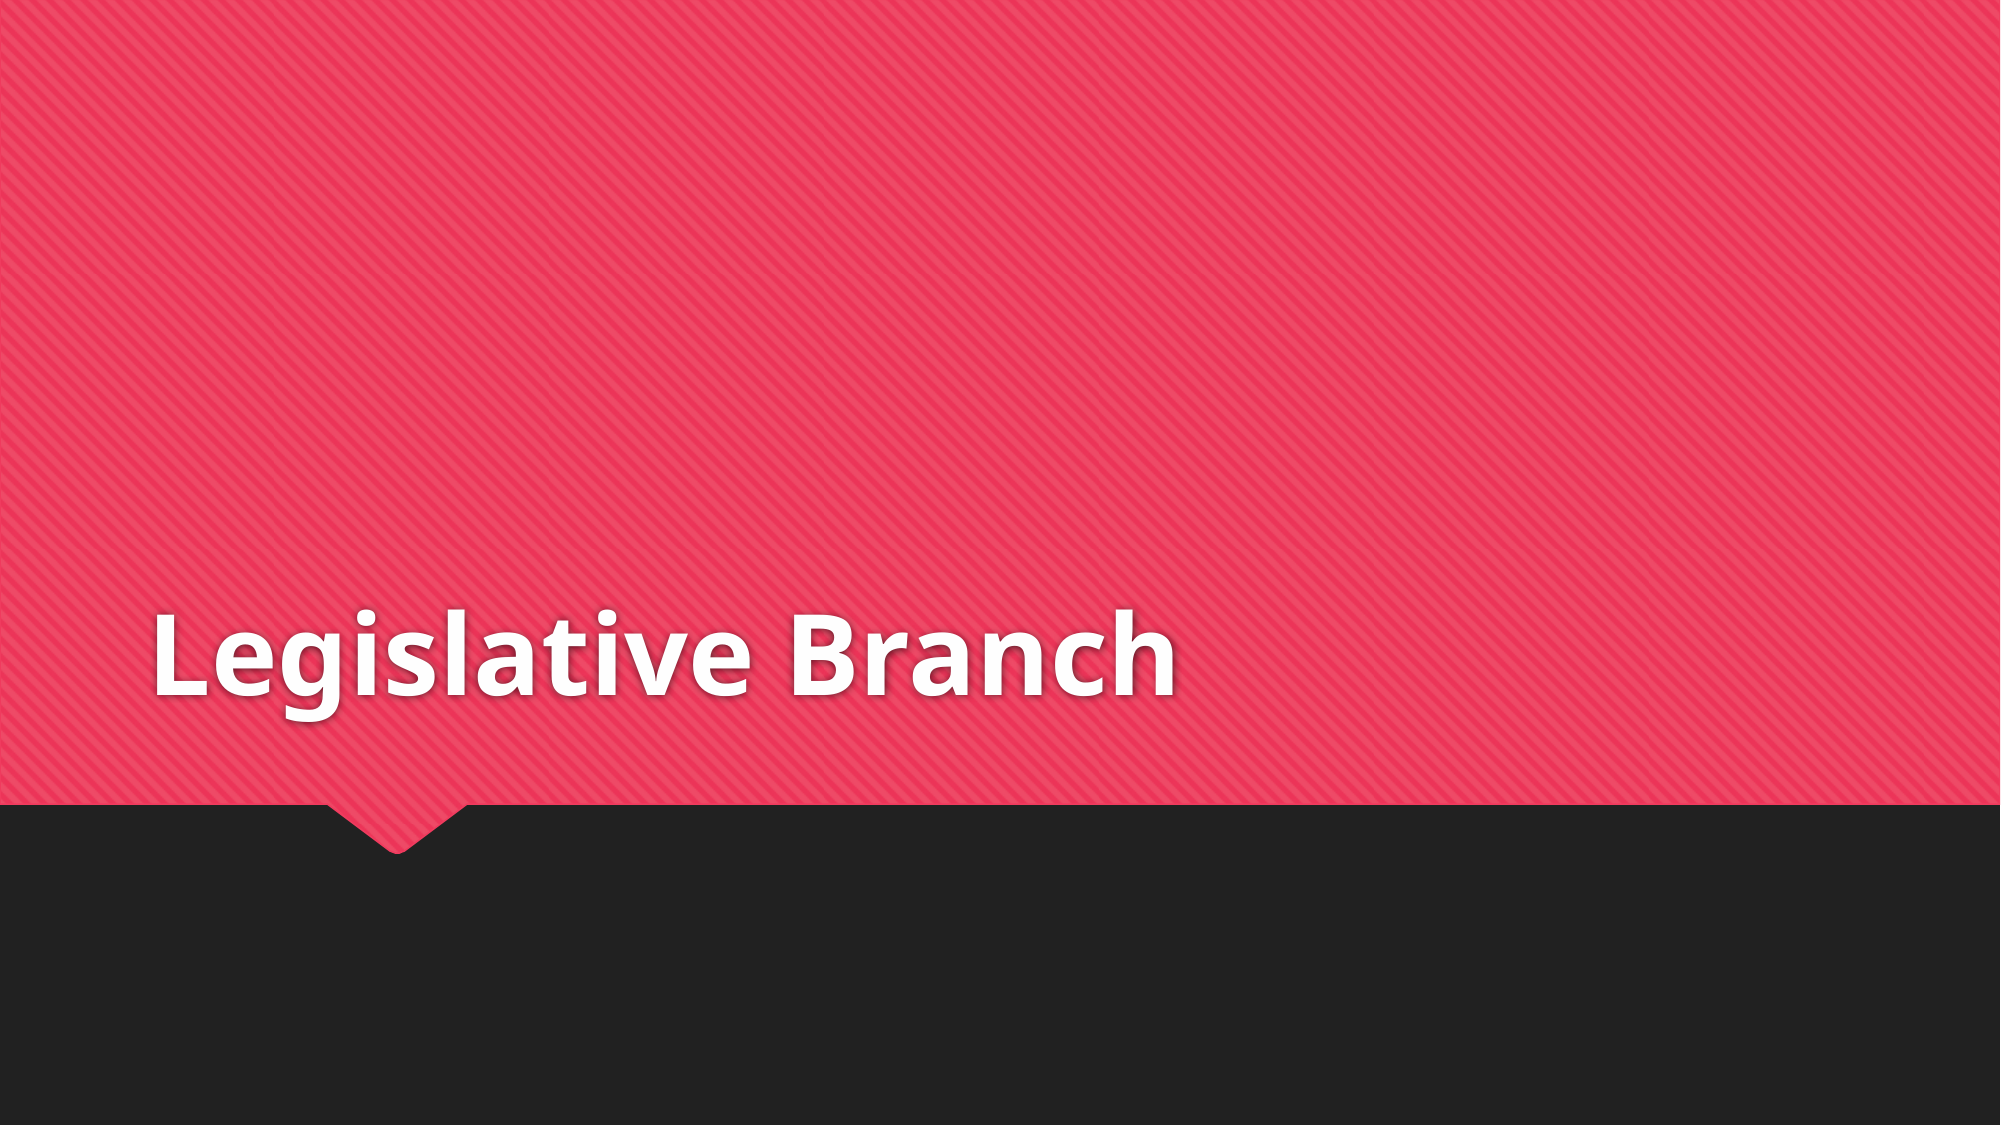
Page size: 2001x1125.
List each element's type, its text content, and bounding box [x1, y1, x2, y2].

title Legislative Branch [132, 237, 1868, 726]
